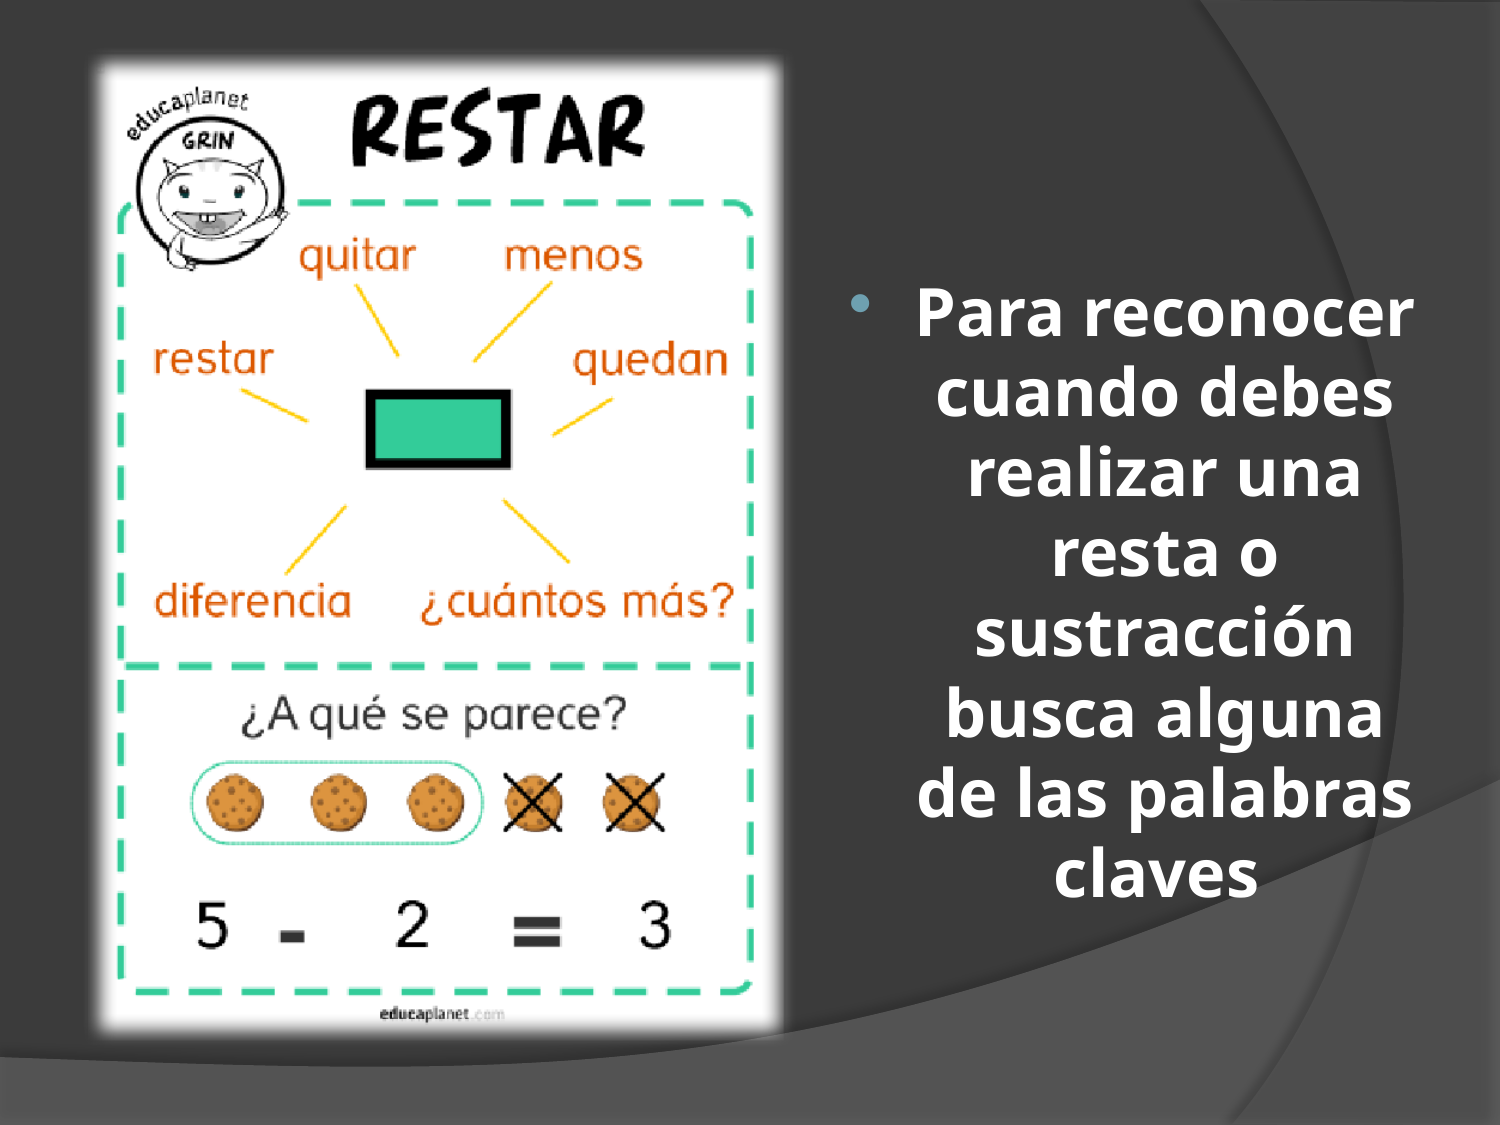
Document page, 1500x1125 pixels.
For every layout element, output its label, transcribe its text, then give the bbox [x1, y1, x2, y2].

picture [81, 46, 798, 1049]
list Para reconocer cuando debes realizar una resta o sustracción busca alguna de las palabras claves [820, 262, 1442, 1005]
